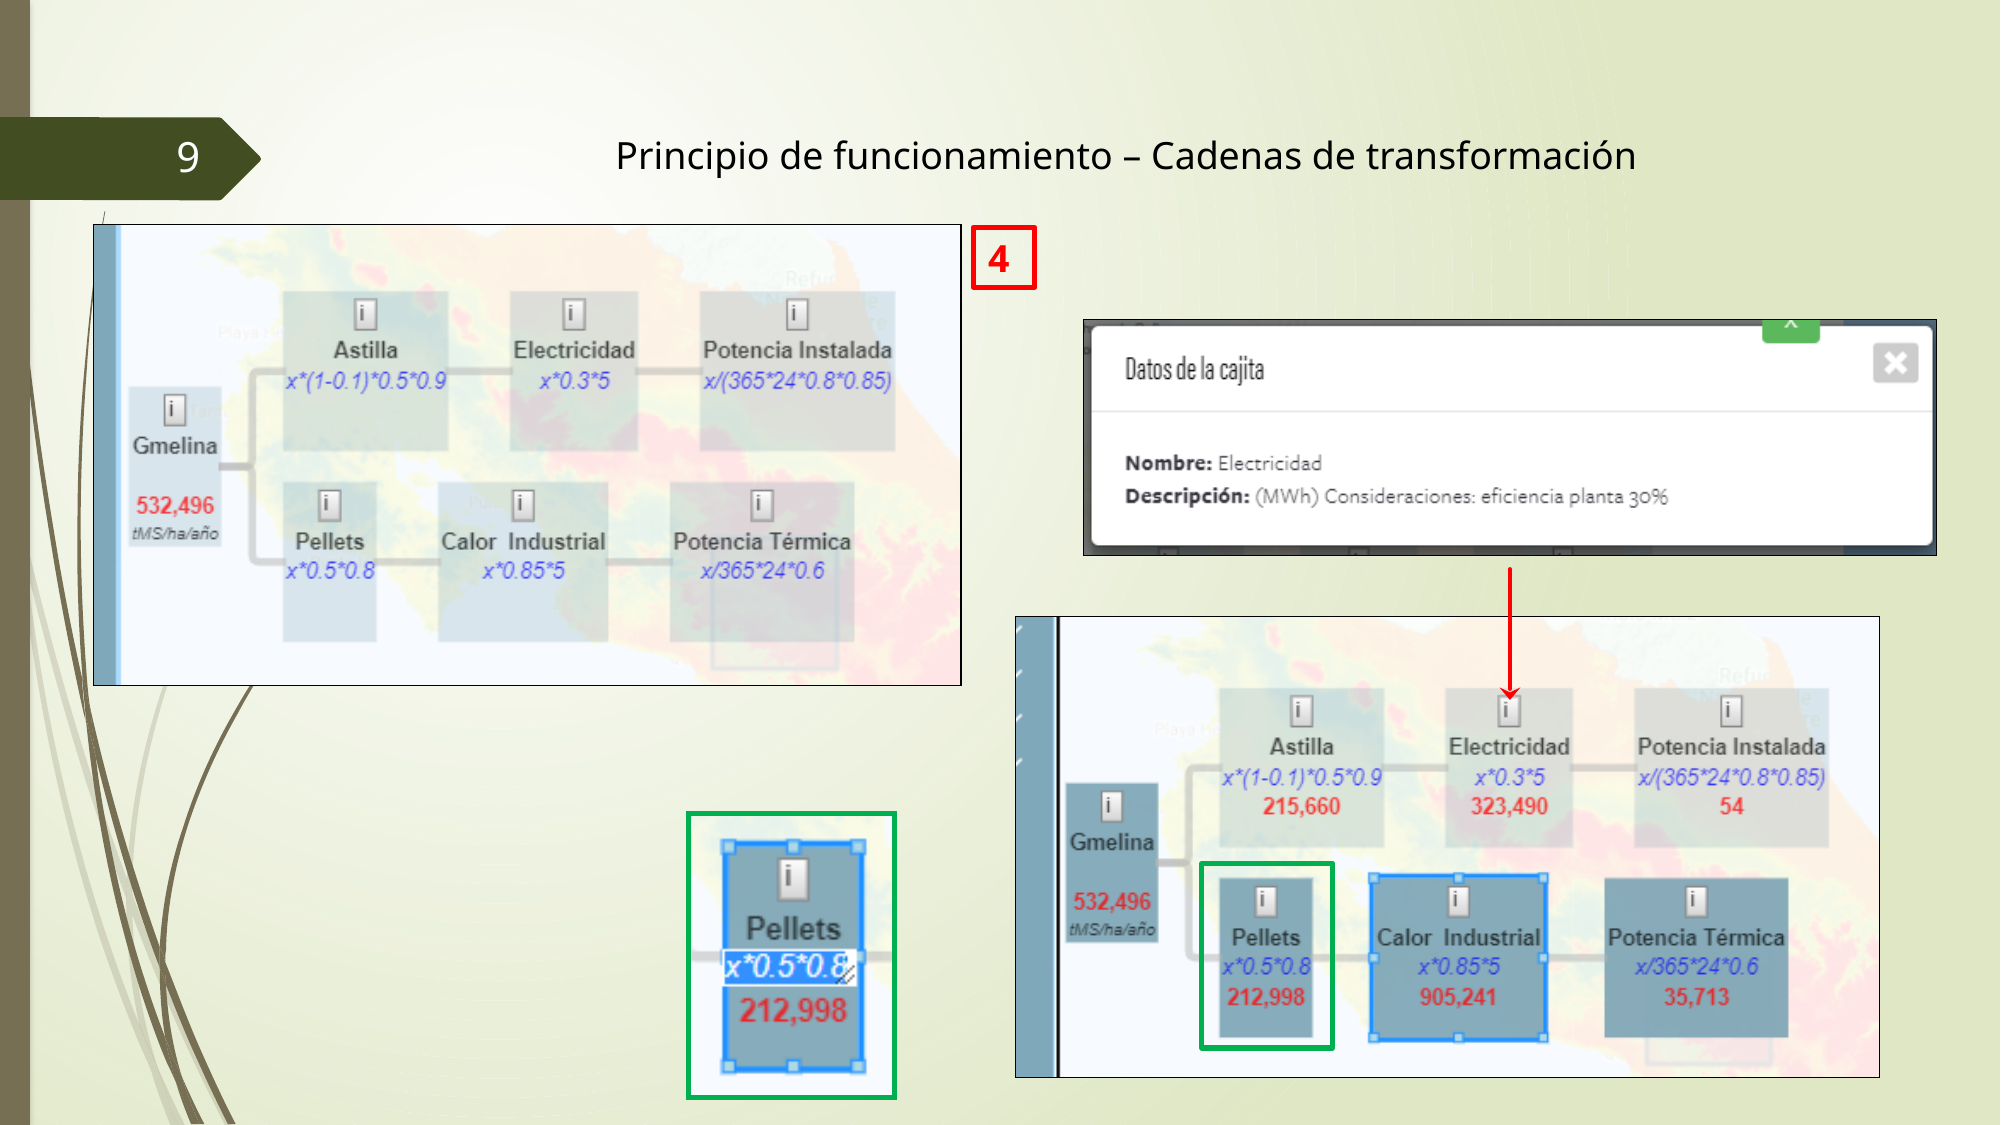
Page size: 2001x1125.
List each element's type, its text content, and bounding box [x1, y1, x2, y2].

picture [1083, 320, 1936, 555]
text_box Principio de funcionamiento – Cadenas de transformación [600, 124, 1654, 185]
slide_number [1883, 1005, 1888, 1067]
slide_number 9 [87, 129, 216, 190]
picture [93, 224, 961, 685]
picture [1015, 617, 1879, 1078]
picture [690, 816, 893, 1096]
text_box 4 [973, 227, 1035, 288]
